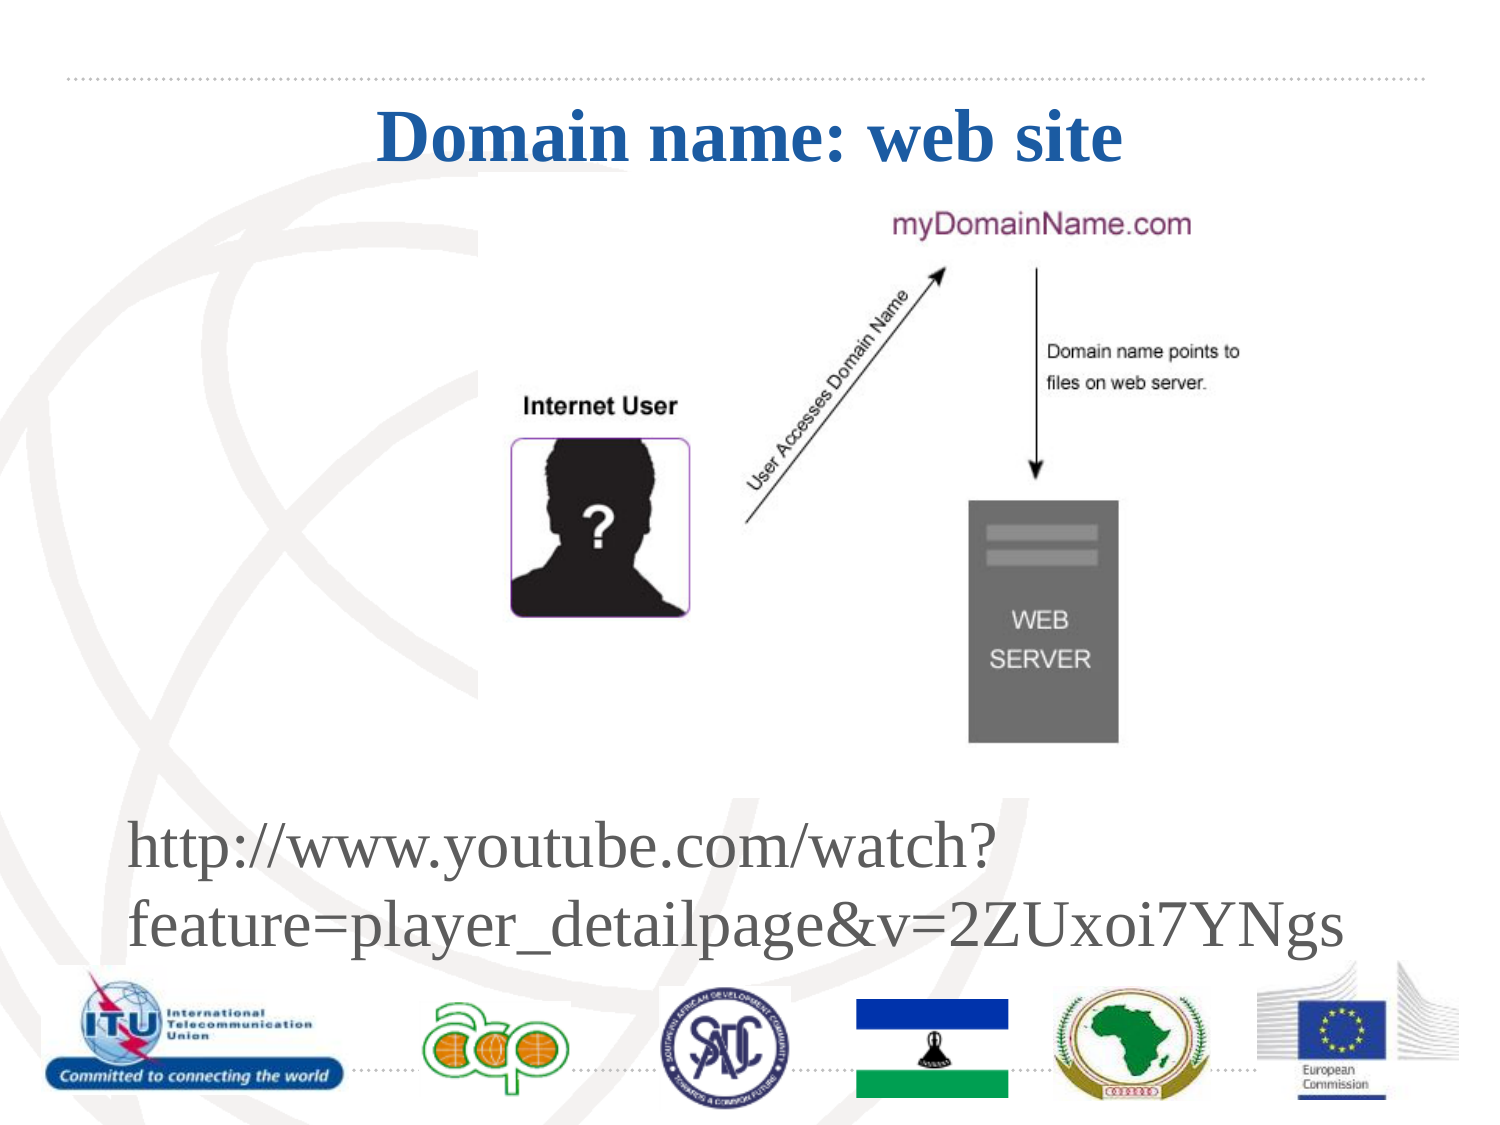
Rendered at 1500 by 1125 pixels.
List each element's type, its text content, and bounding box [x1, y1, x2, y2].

list http://www.youtube.com/watch?feature=player_detailpage&v=2ZUxoi7YNgs [112, 326, 1388, 1025]
picture [1257, 960, 1459, 1100]
title Domain name: web site [112, 78, 1388, 185]
picture [0, 132, 1270, 1125]
